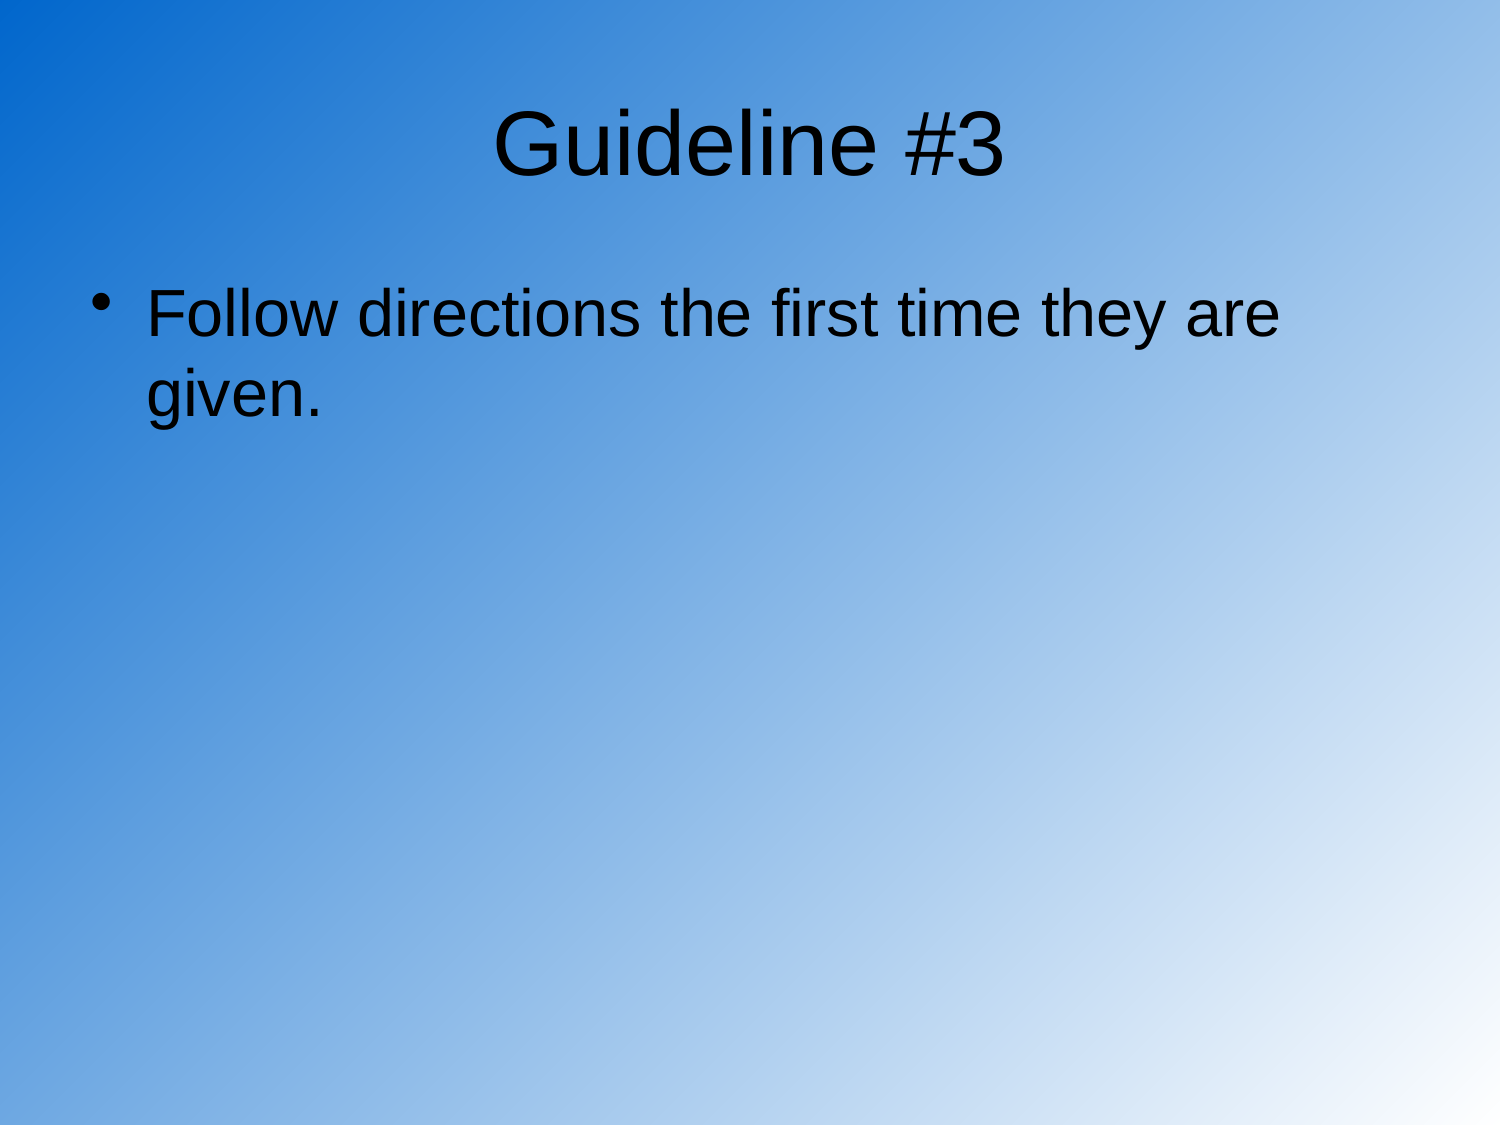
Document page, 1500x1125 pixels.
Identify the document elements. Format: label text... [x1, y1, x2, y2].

list Follow directions the first time they are given. [74, 262, 1426, 1006]
title Guideline #3 [74, 44, 1426, 233]
